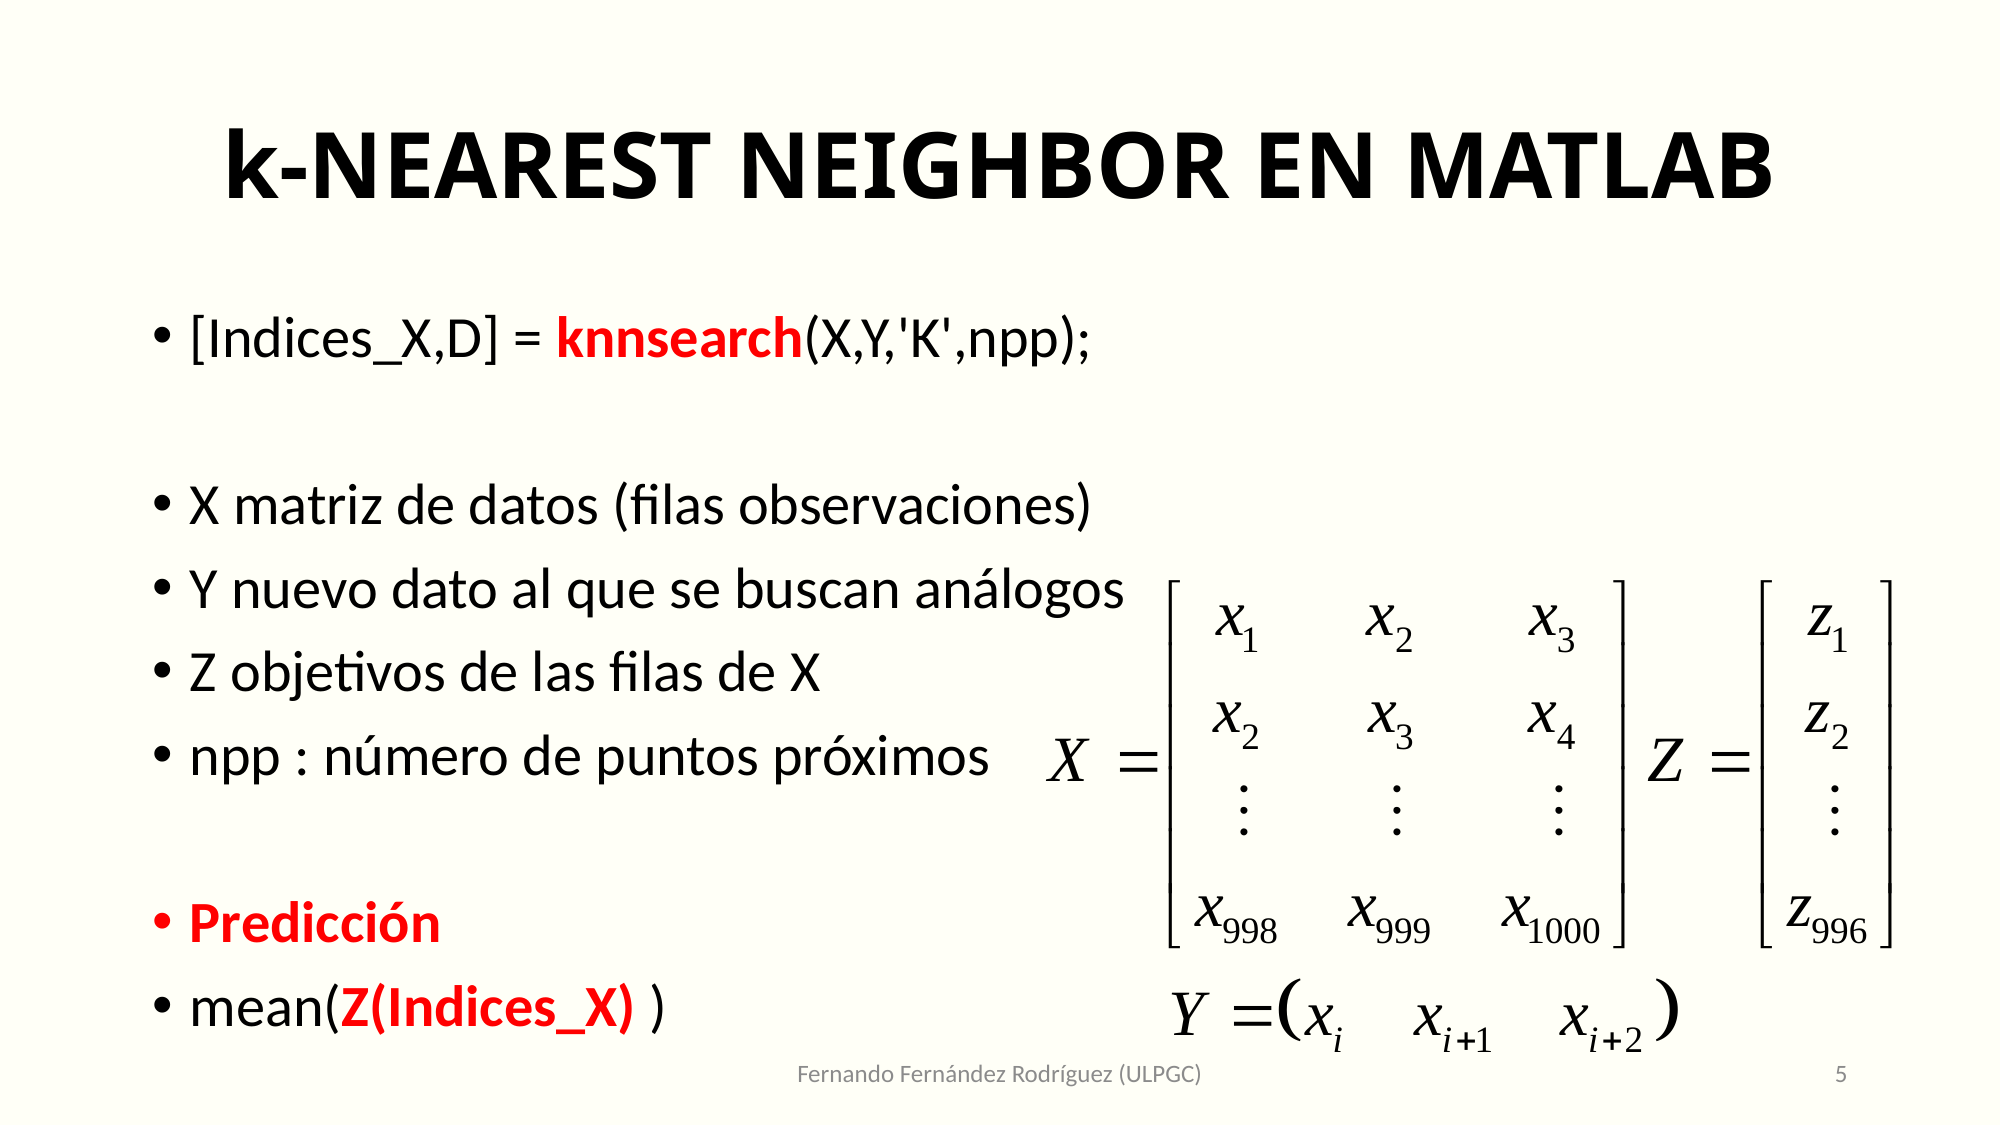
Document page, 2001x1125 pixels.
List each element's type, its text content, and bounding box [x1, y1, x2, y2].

slide_number 5 [1412, 1073, 1863, 1103]
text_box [1033, 565, 1918, 1073]
list [Indices_X,D] = knnsearch(X,Y,'K',npp); X matriz de datos (filas observaciones) Y nuevo dato al que se buscan análogos Z objetivos de las filas de X npp : número de puntos próximos Predicción mean(Z(Indices_X) ) [137, 299, 1918, 1066]
footer Fernando Fernández Rodríguez (ULPGC) [662, 1042, 1338, 1103]
title k-NEAREST NEIGHBOR EN MATLAB [137, 59, 1863, 278]
